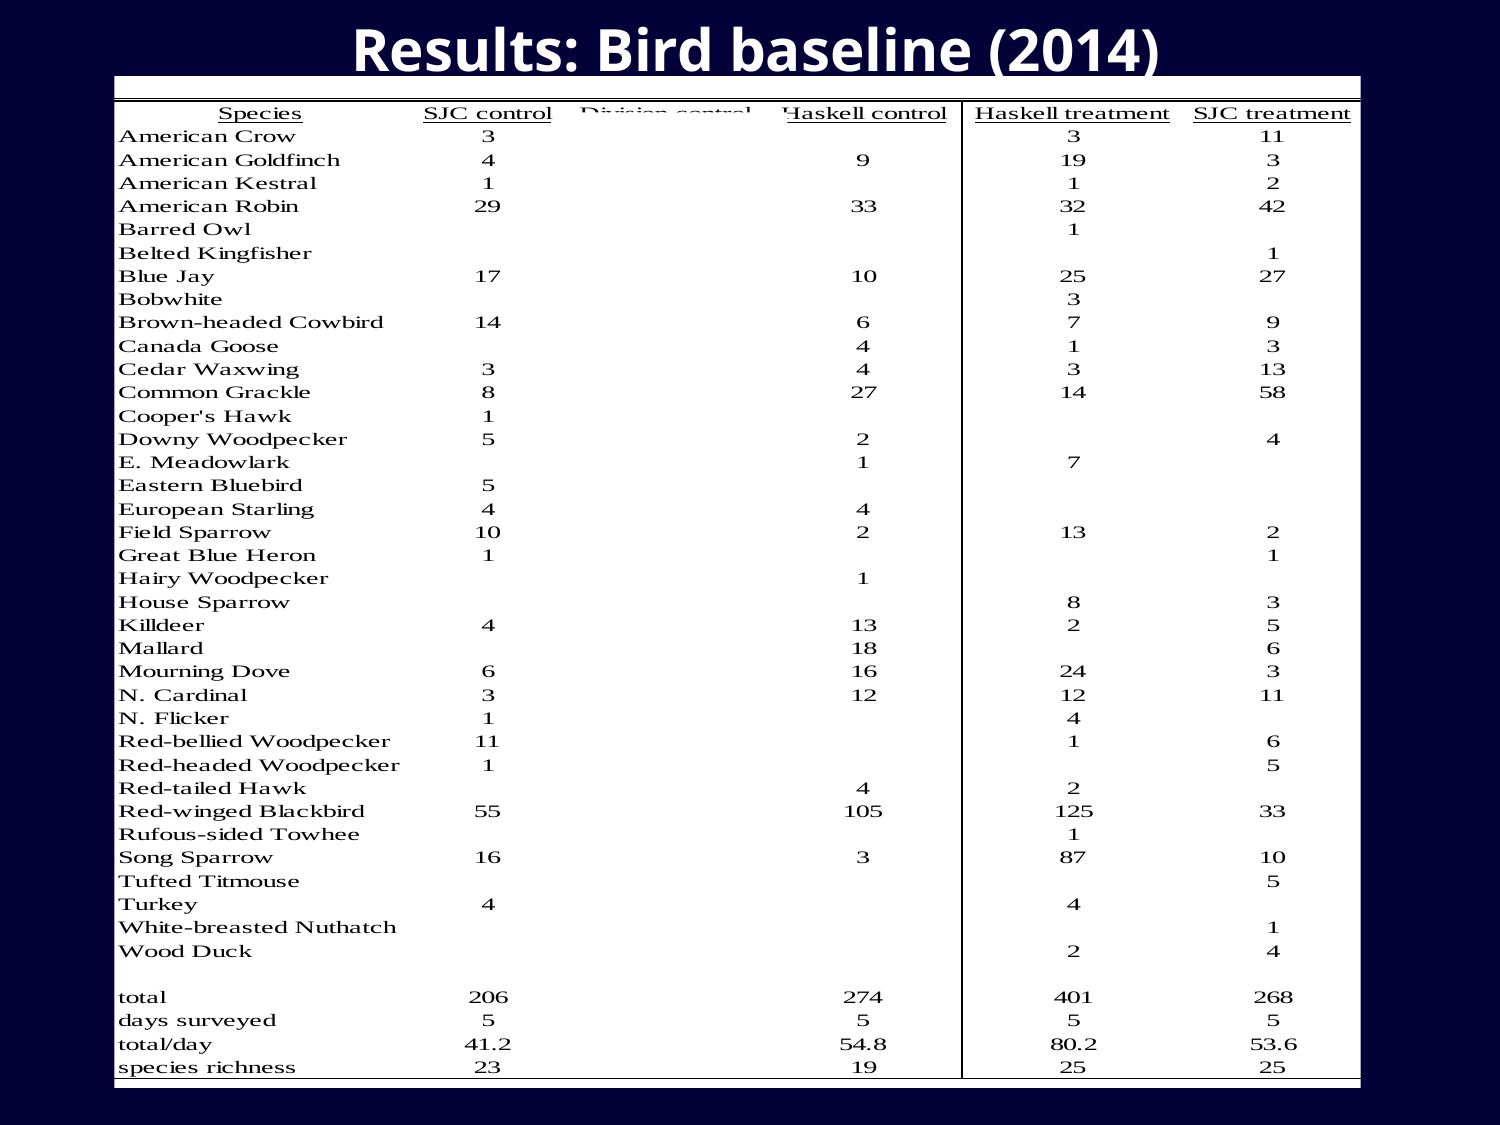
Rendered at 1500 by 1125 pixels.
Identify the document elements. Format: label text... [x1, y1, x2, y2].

picture [112, 74, 1363, 1088]
list Results: Bird baseline (2014) [24, 24, 1488, 1113]
